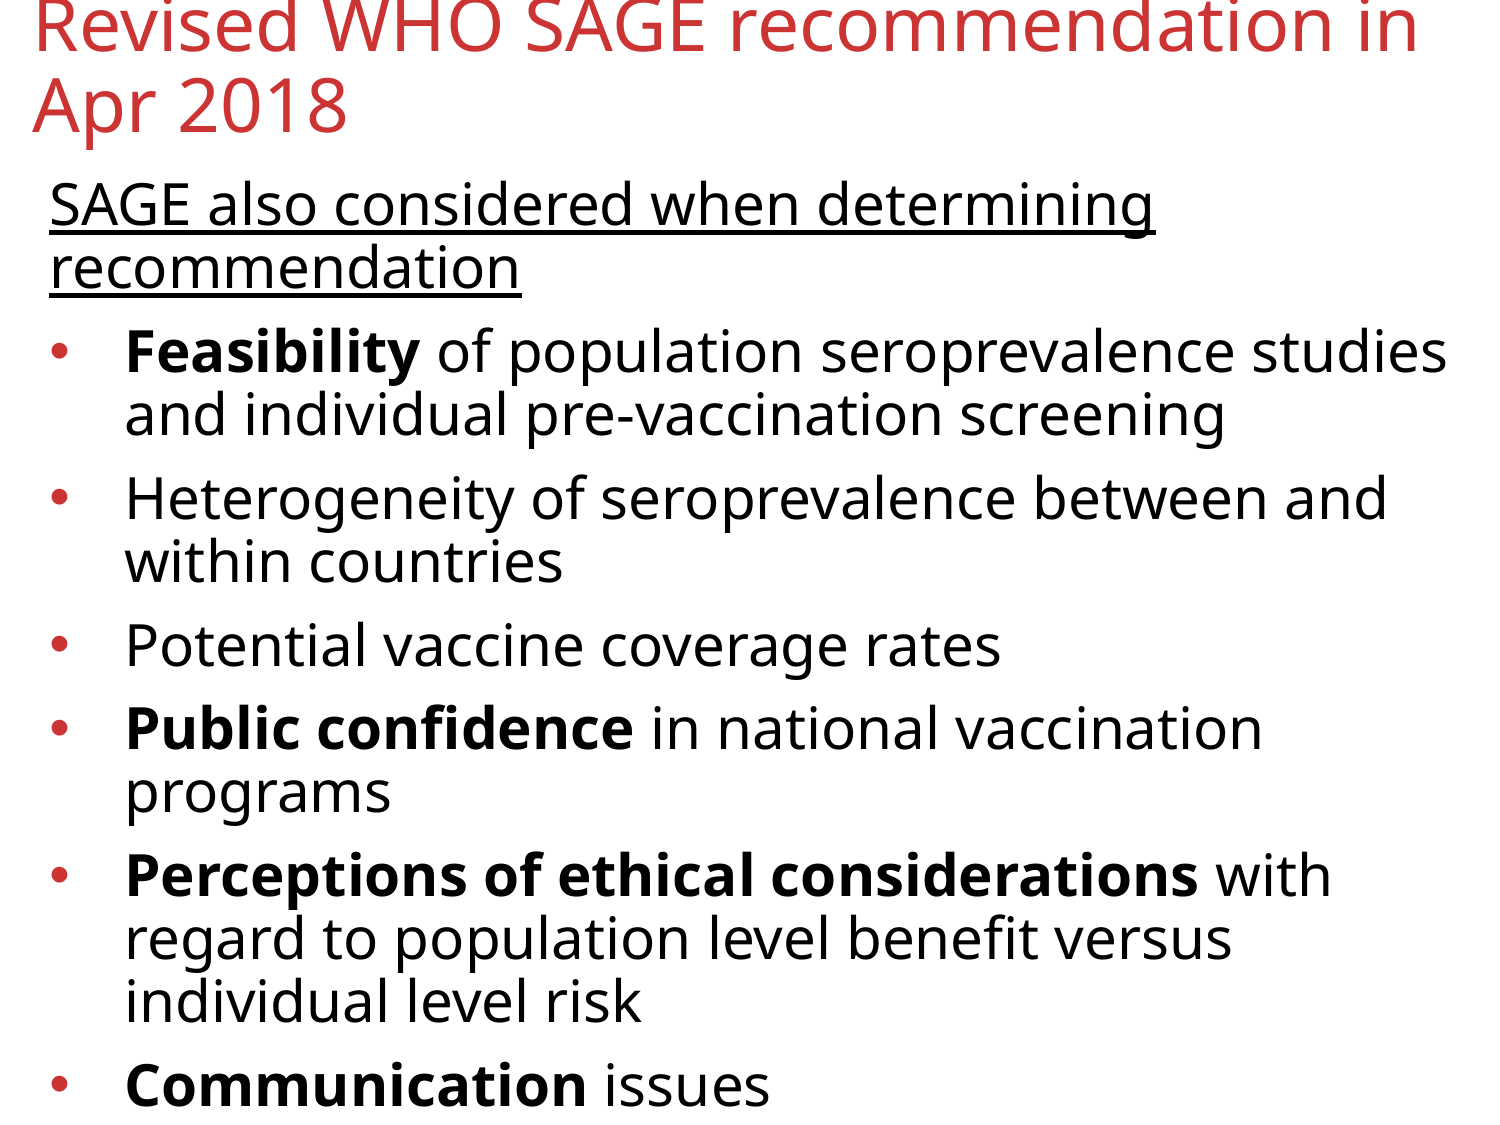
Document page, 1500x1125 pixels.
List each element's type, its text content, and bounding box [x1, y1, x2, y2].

list SAGE also considered when determining recommendation Feasibility of population seroprevalence studies and individual pre-vaccination screening Heterogeneity of seroprevalence between and within countries Potential vaccine coverage rates Public confidence in national vaccination programs Perceptions of ethical considerations with regard to population level benefit versus individual level risk Communication issues [34, 167, 1465, 1114]
title Revised WHO SAGE recommendation in Apr 2018 [17, 9, 1466, 126]
